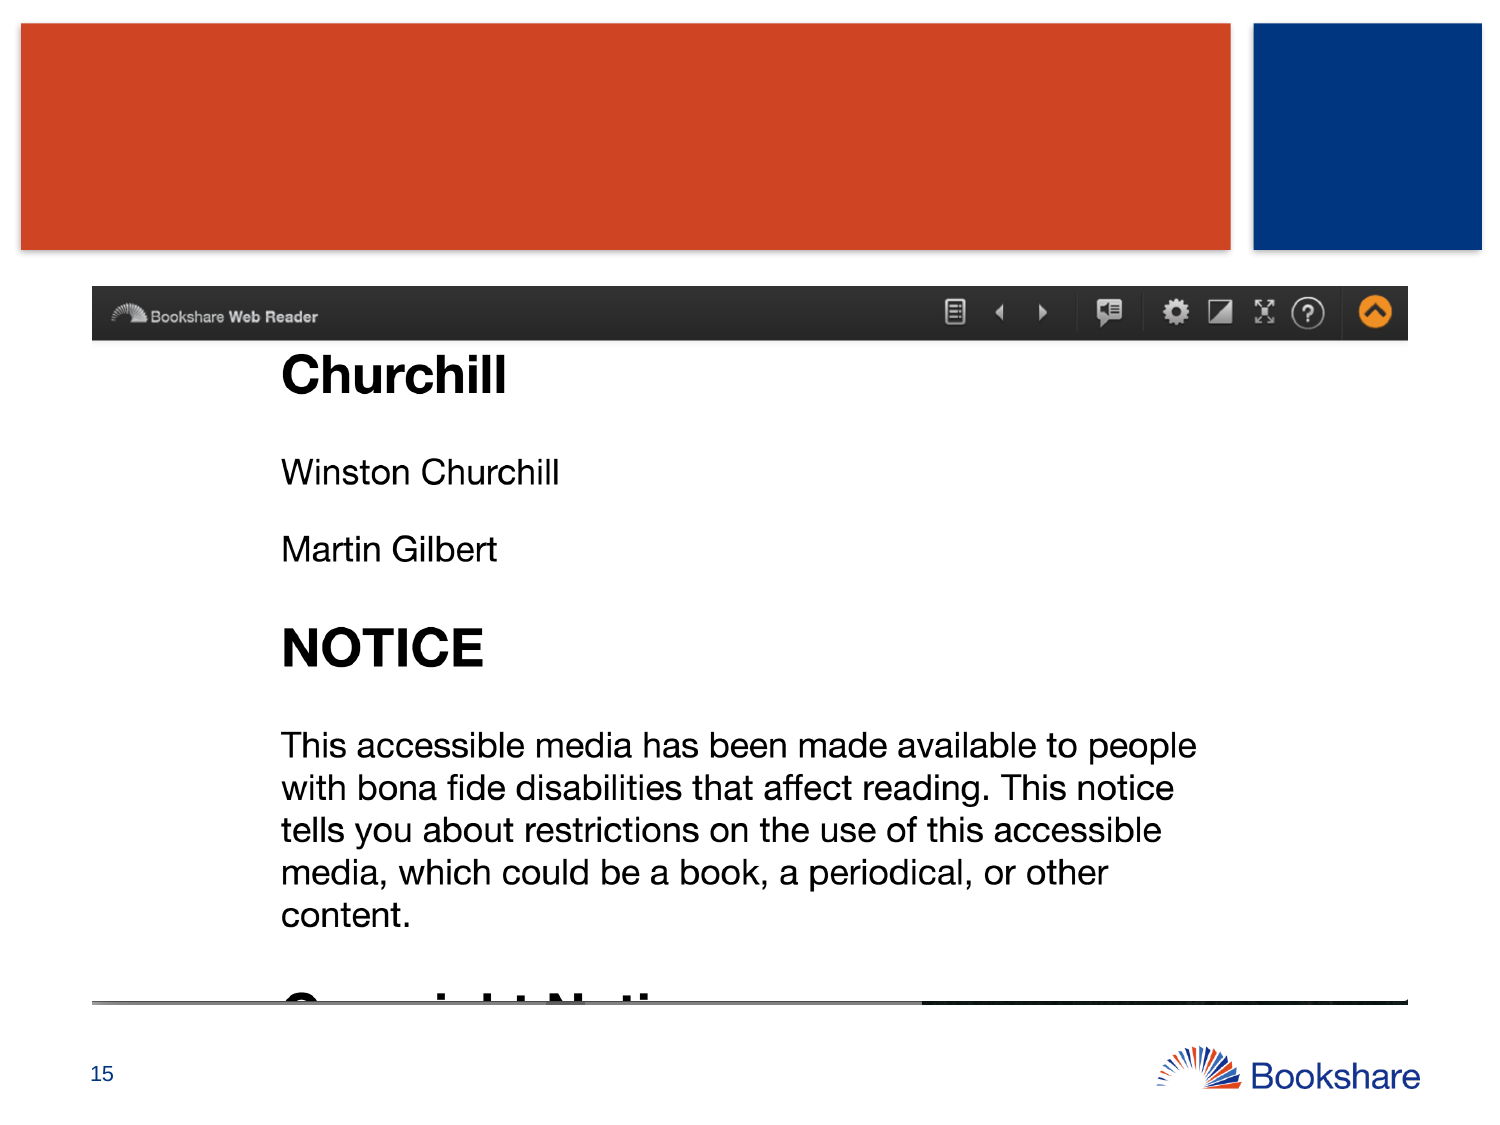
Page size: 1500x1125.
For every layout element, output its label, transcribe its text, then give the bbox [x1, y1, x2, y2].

slide_number 15 [75, 1042, 425, 1103]
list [92, 286, 1408, 1006]
picture [1156, 1045, 1420, 1089]
